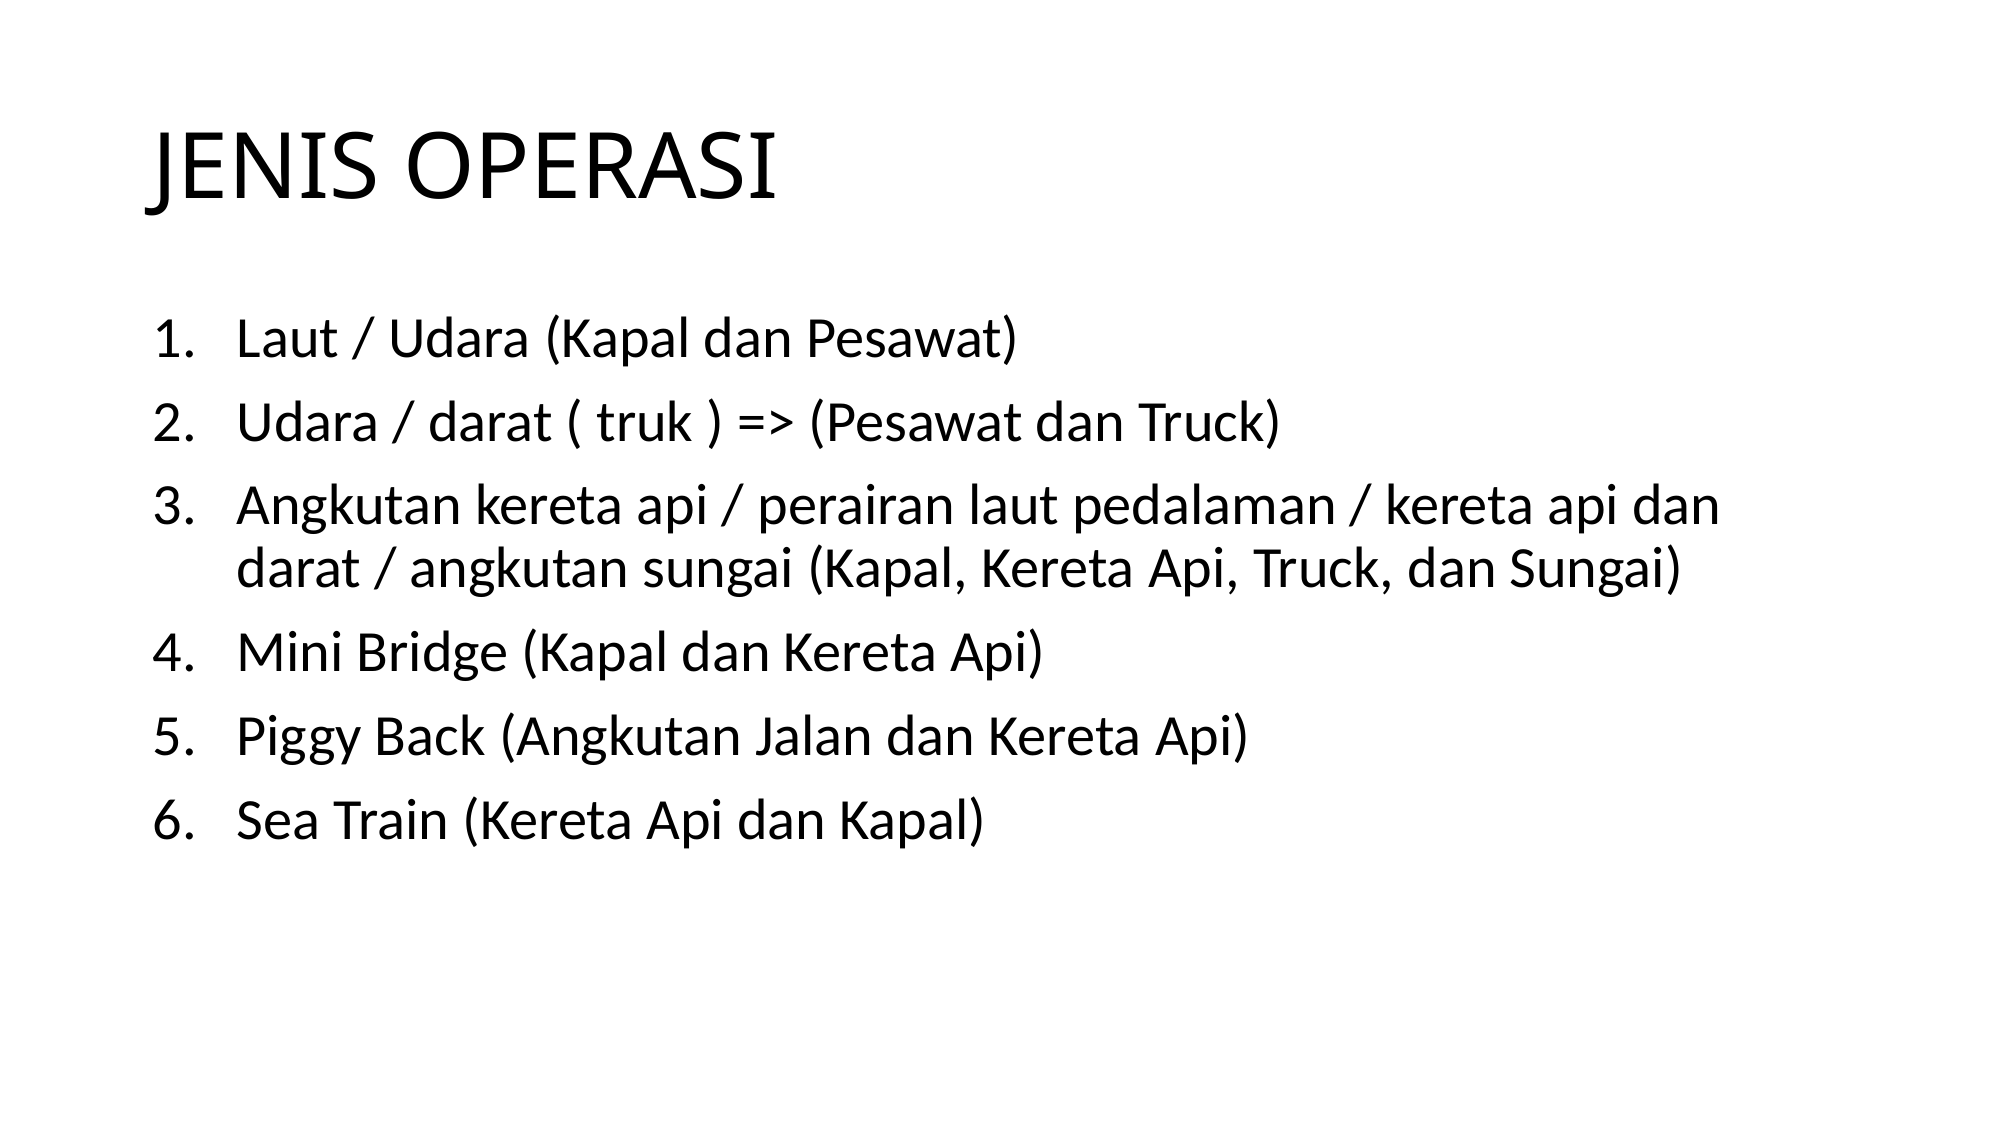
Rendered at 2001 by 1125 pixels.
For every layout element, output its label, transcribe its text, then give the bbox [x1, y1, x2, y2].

list Laut / Udara (Kapal dan Pesawat) Udara / darat ( truk ) => (Pesawat dan Truck) Angkutan kereta api / perairan laut pedalaman / kereta api dan darat / angkutan sungai (Kapal, Kereta Api, Truck, dan Sungai) Mini Bridge (Kapal dan Kereta Api) Piggy Back (Angkutan Jalan dan Kereta Api) Sea Train (Kereta Api dan Kapal) [137, 299, 1863, 1014]
title JENIS OPERASI [137, 59, 1863, 278]
